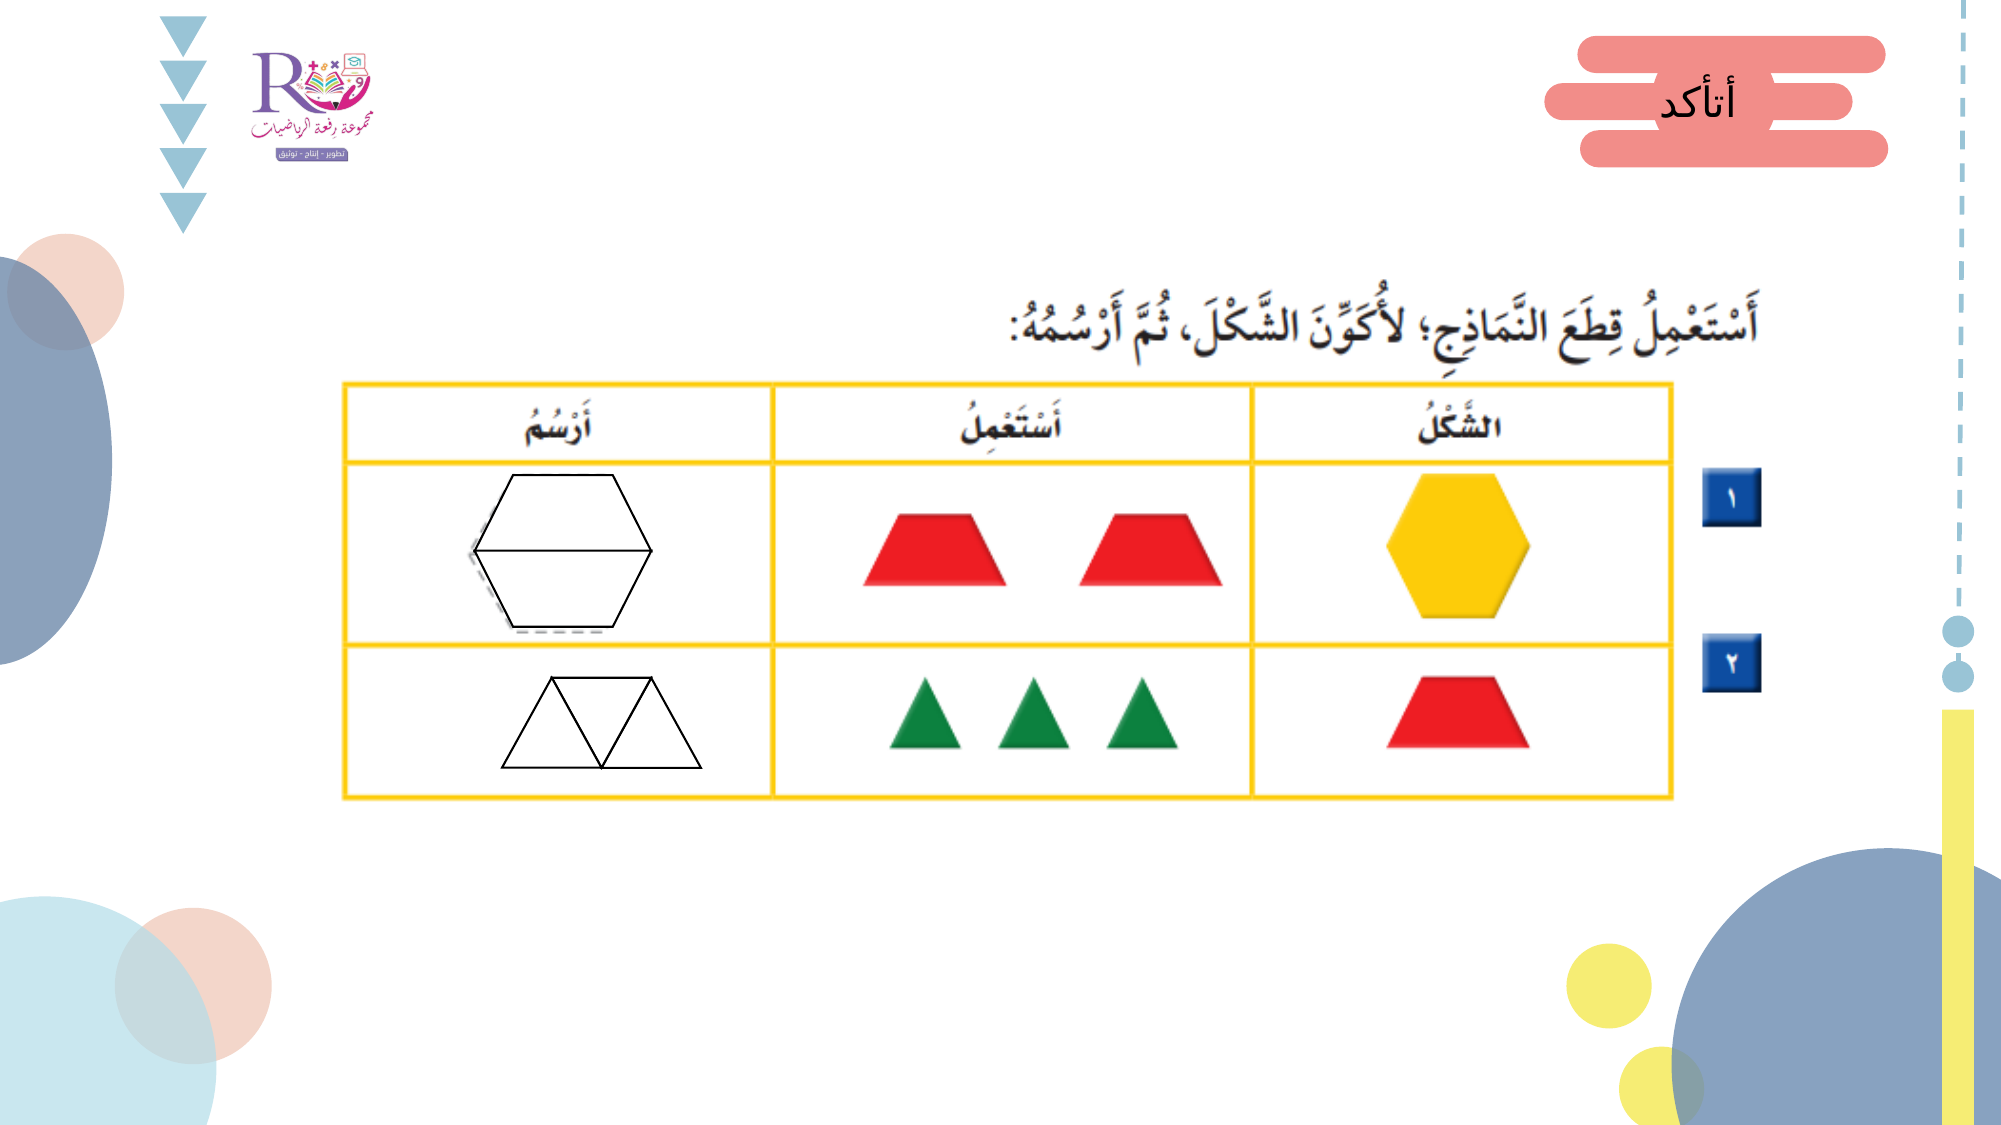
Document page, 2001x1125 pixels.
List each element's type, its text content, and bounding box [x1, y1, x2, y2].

picture [216, 20, 408, 173]
text_box أتأكد [1555, 68, 1754, 140]
picture [323, 277, 1798, 811]
